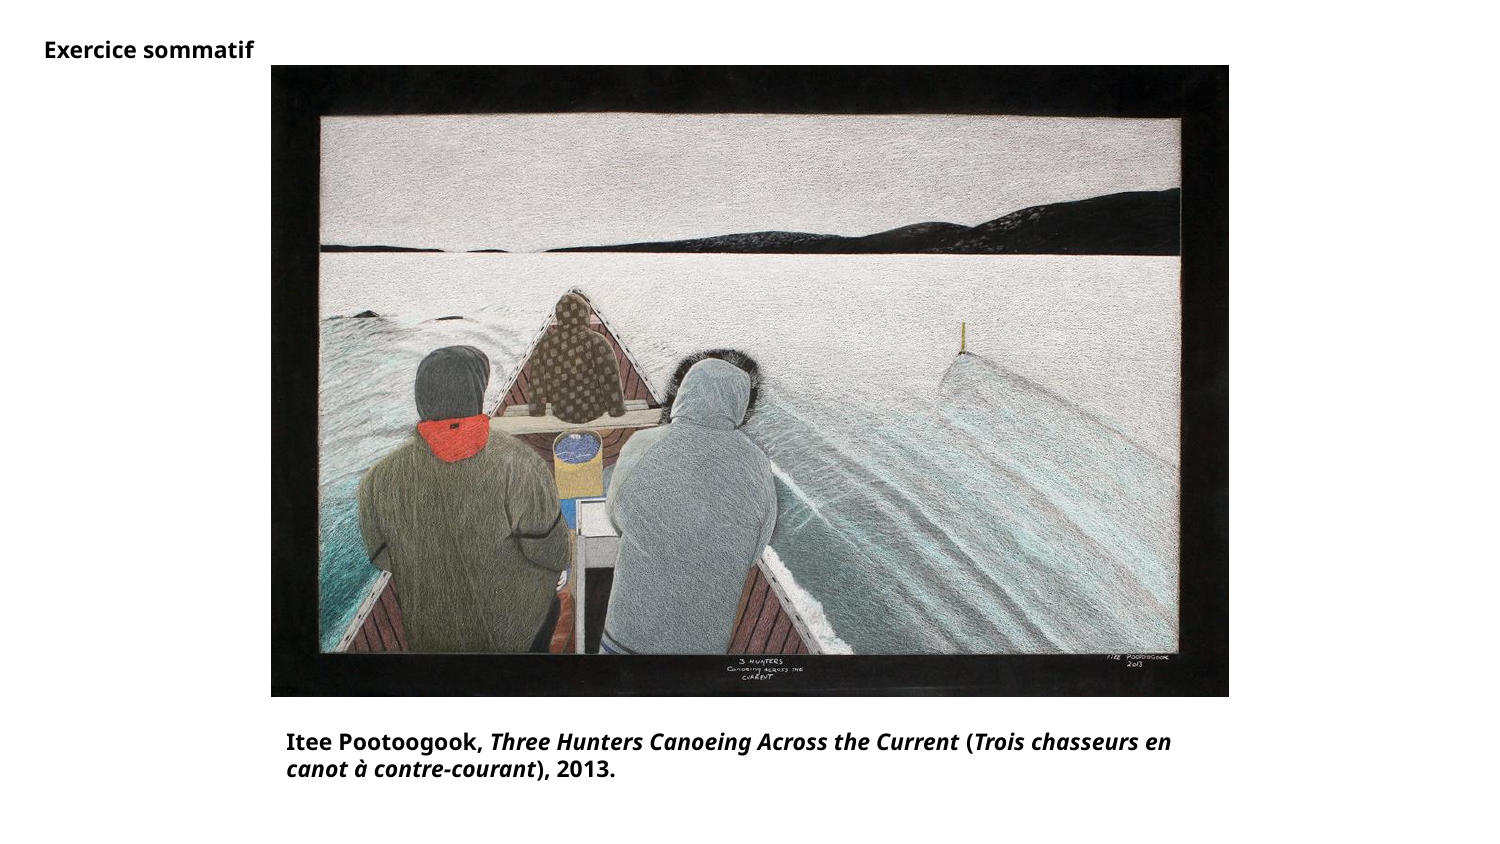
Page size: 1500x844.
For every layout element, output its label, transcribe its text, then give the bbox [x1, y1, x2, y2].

text_box Exercice sommatif [28, 16, 453, 78]
text_box Itee Pootoogook, Three Hunters Canoeing Across the Current (Trois chasseurs en canot à contre-courant), 2013. [271, 712, 1229, 798]
picture [271, 64, 1229, 698]
